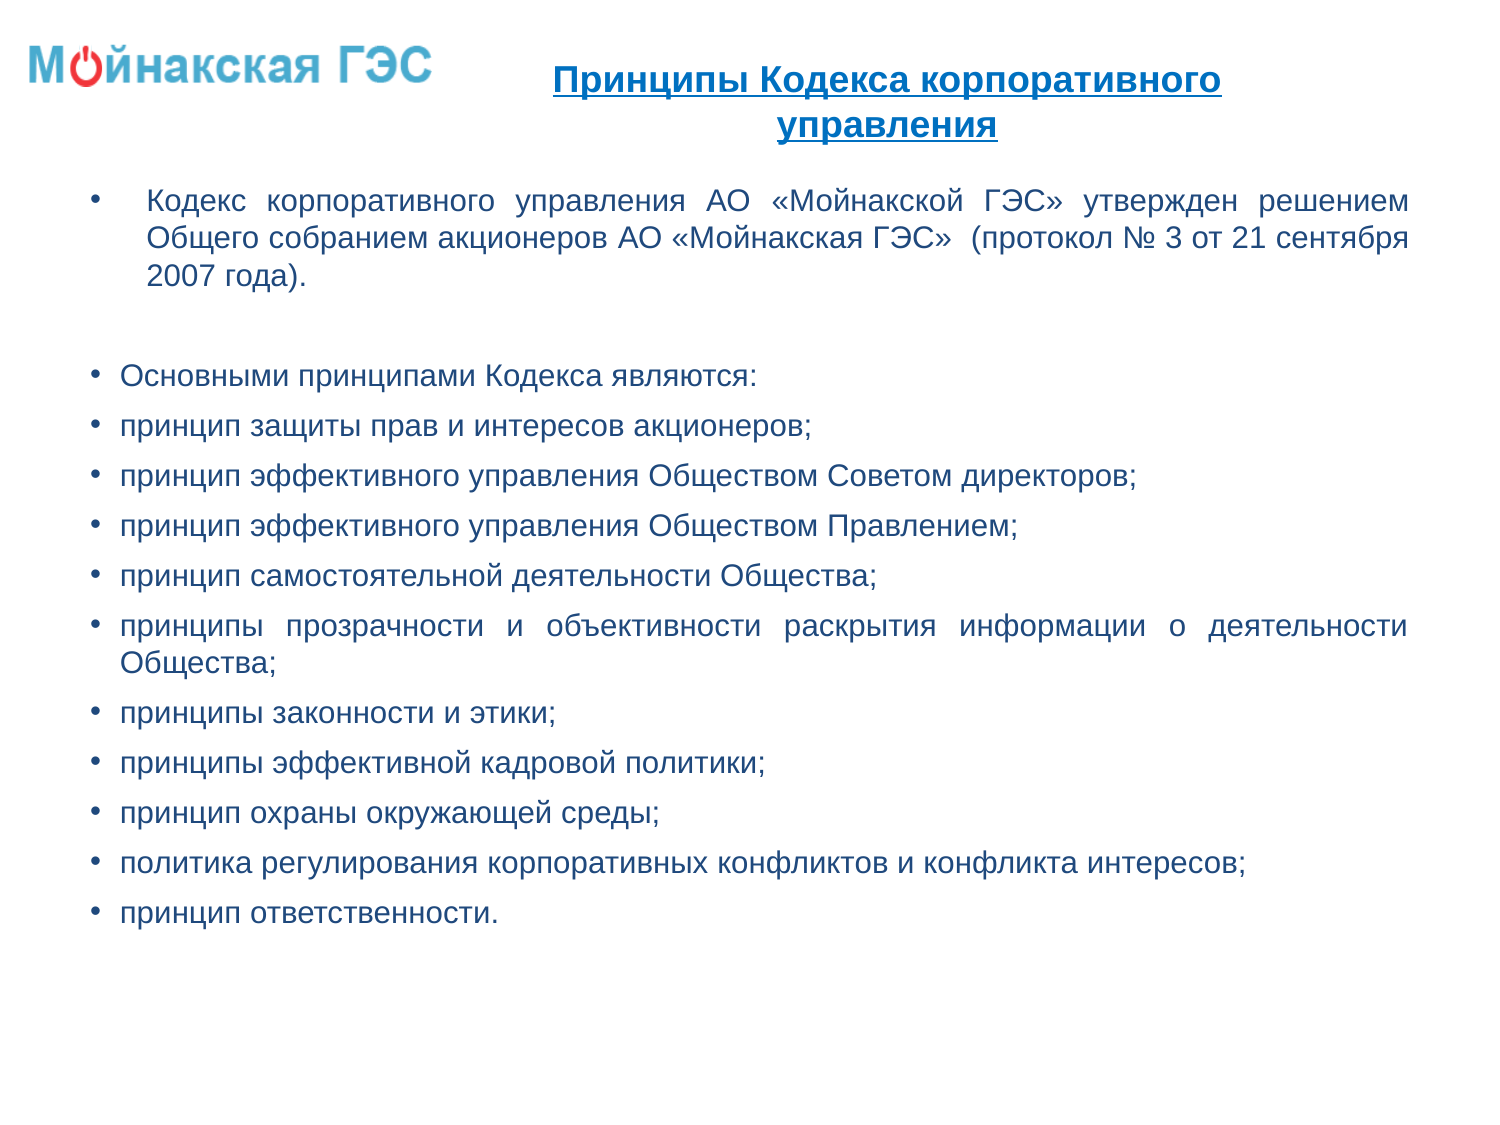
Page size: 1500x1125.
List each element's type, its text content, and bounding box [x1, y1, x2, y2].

picture [29, 41, 432, 87]
list Кодекс корпоративного управления АО «Мойнакской ГЭС» утвержден решением Общего собранием акционеров АО «Мойнакская ГЭС» (протокол № 3 от 21 сентября 2007 года). Основными принципами Кодекса являются: принцип защиты прав и интересов акционеров; принцип эффективного управления Обществом Советом директоров; принцип эффективного управления Обществом Правлением; принцип самостоятельной деятельности Общества; принципы прозрачности и объективности раскрытия информации о деятельности Общества; принципы законности и этики; принципы эффективной кадровой политики; принцип охраны окружающей среды; политика регулирования корпоративных конфликтов и конфликта интересов; принцип ответственности. [75, 172, 1425, 1005]
title Принципы Кодекса корпоративного управления [432, 42, 1343, 159]
